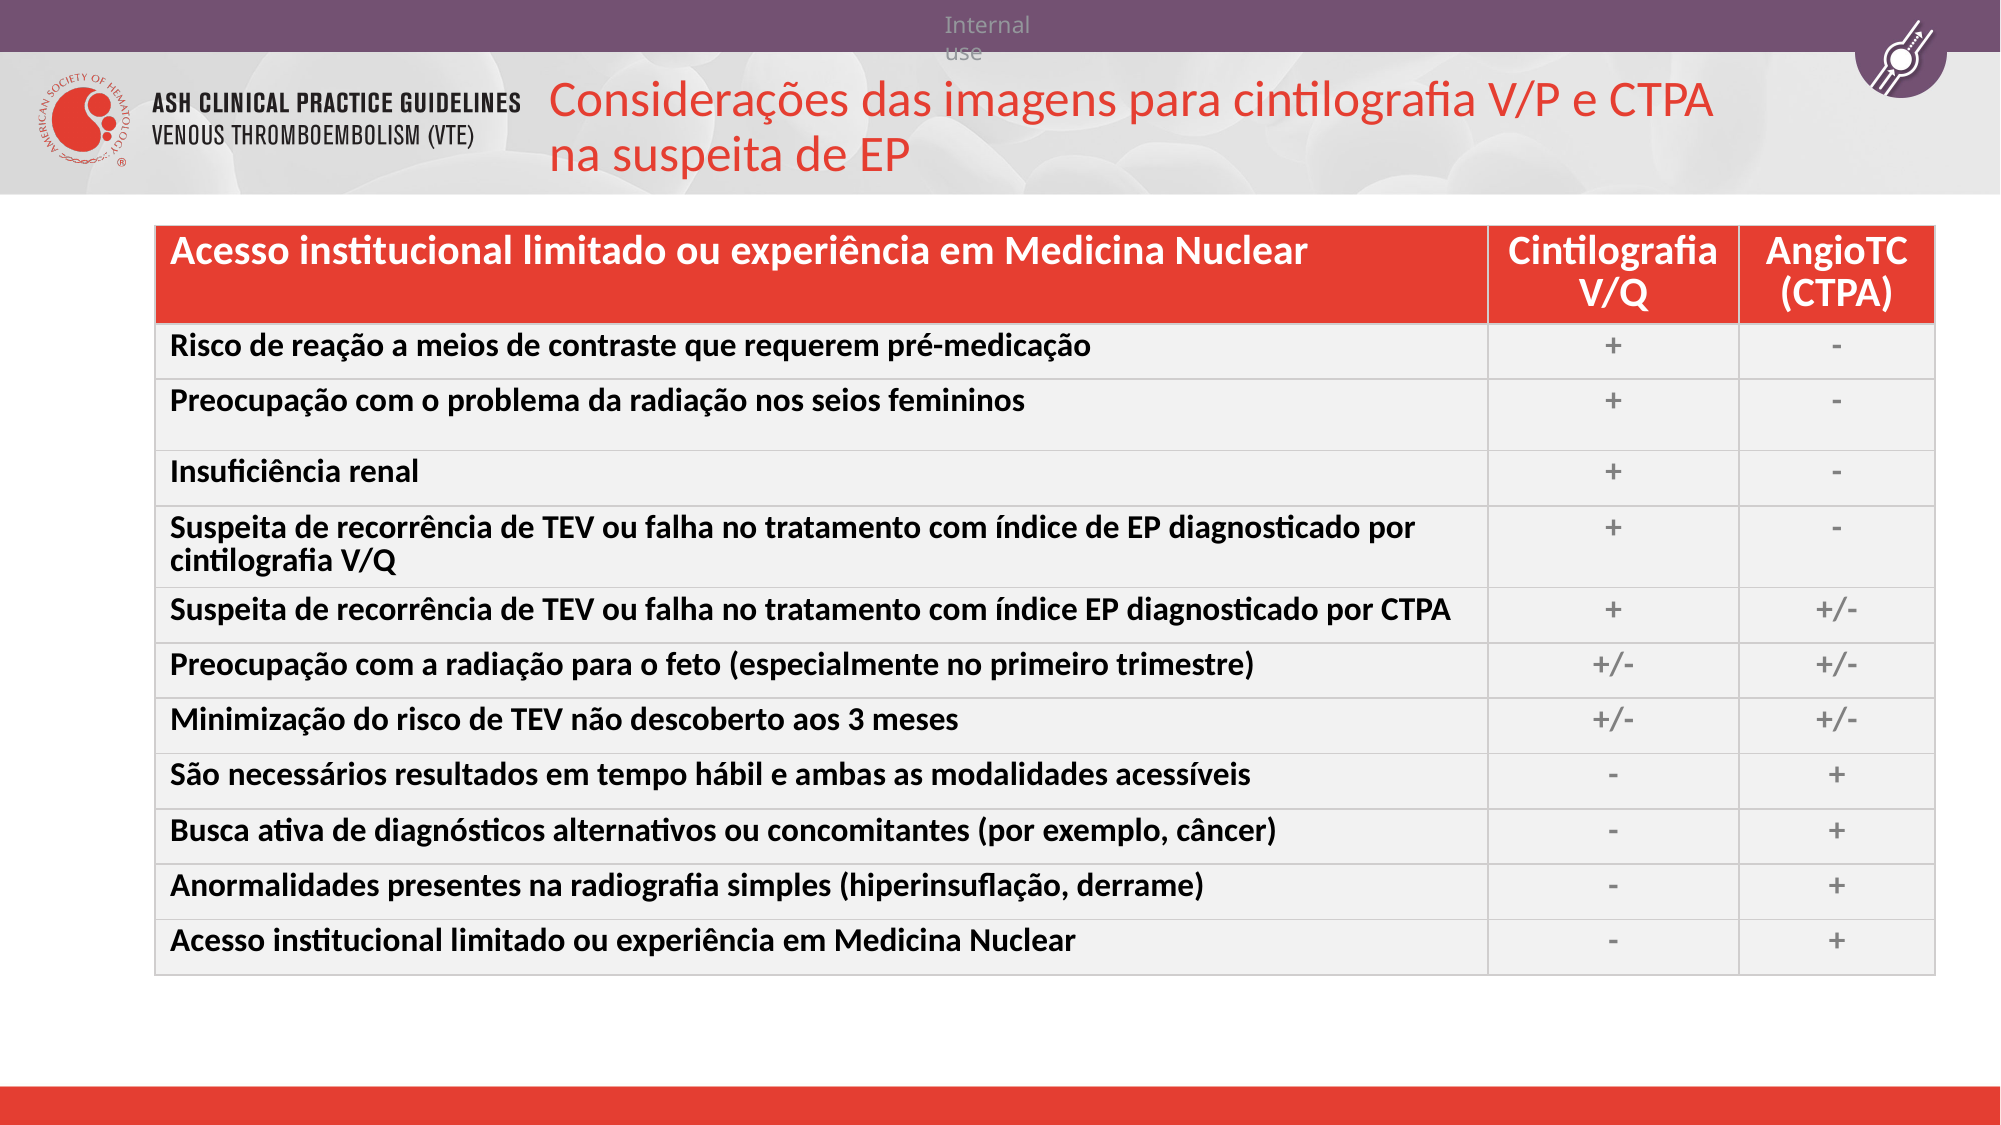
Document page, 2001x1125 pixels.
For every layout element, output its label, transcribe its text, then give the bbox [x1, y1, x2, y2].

table_cell Suspeita de recorrência de TEV ou falha no tratamento com índice EP diagnosticado por CTPA [156, 588, 1487, 642]
table_cell - [1740, 380, 1934, 450]
table_cell + [1489, 325, 1738, 378]
table_cell + [1740, 810, 1934, 863]
table_cell +/- [1740, 644, 1934, 697]
table_cell Acesso institucional limitado ou experiência em Medicina Nuclear [156, 920, 1487, 974]
table_cell - [1489, 920, 1738, 974]
table_cell Minimização do risco de TEV não descoberto aos 3 meses [156, 699, 1487, 753]
table_cell Preocupação com a radiação para o feto (especialmente no primeiro trimestre) [156, 644, 1487, 697]
table_cell Anormalidades presentes na radiografia simples (hiperinsuflação, derrame) [156, 865, 1487, 919]
table_cell +/- [1489, 644, 1738, 697]
table_cell +/- [1489, 699, 1738, 753]
title Considerações das imagens para cintilografia V/P e CTPA na suspeita de EP [549, 65, 1808, 185]
table_cell +/- [1740, 588, 1934, 642]
table_cell + [1489, 507, 1738, 587]
table_cell - [1740, 507, 1934, 587]
table_cell Risco de reação a meios de contraste que requerem pré-medicação [156, 325, 1487, 378]
table_header Acesso institucional limitado ou experiência em Medicina Nuclear [156, 226, 1487, 323]
table_header Cintilografia V/Q [1489, 226, 1738, 323]
table_cell + [1740, 865, 1934, 919]
table_cell - [1489, 754, 1738, 808]
table_cell + [1489, 451, 1738, 505]
table_cell + [1489, 380, 1738, 450]
table_cell - [1740, 451, 1934, 505]
table_cell Insuficiência renal [156, 451, 1487, 505]
table_cell São necessários resultados em tempo hábil e ambas as modalidades acessíveis [156, 754, 1487, 808]
table_cell + [1740, 754, 1934, 808]
table_cell - [1489, 810, 1738, 863]
table_cell Preocupação com o problema da radiação nos seios femininos [156, 380, 1487, 450]
table_cell Suspeita de recorrência de TEV ou falha no tratamento com índice de EP diagnosticado por cintilografia V/Q [156, 507, 1487, 587]
picture [0, 0, 2001, 1125]
table_cell + [1489, 588, 1738, 642]
table_cell +/- [1740, 699, 1934, 753]
table_cell Busca ativa de diagnósticos alternativos ou concomitantes (por exemplo, câncer) [156, 810, 1487, 863]
table_cell - [1489, 865, 1738, 919]
table_cell - [1740, 325, 1934, 378]
table_header AngioTC (CTPA) [1740, 226, 1934, 323]
table_cell + [1740, 920, 1934, 974]
